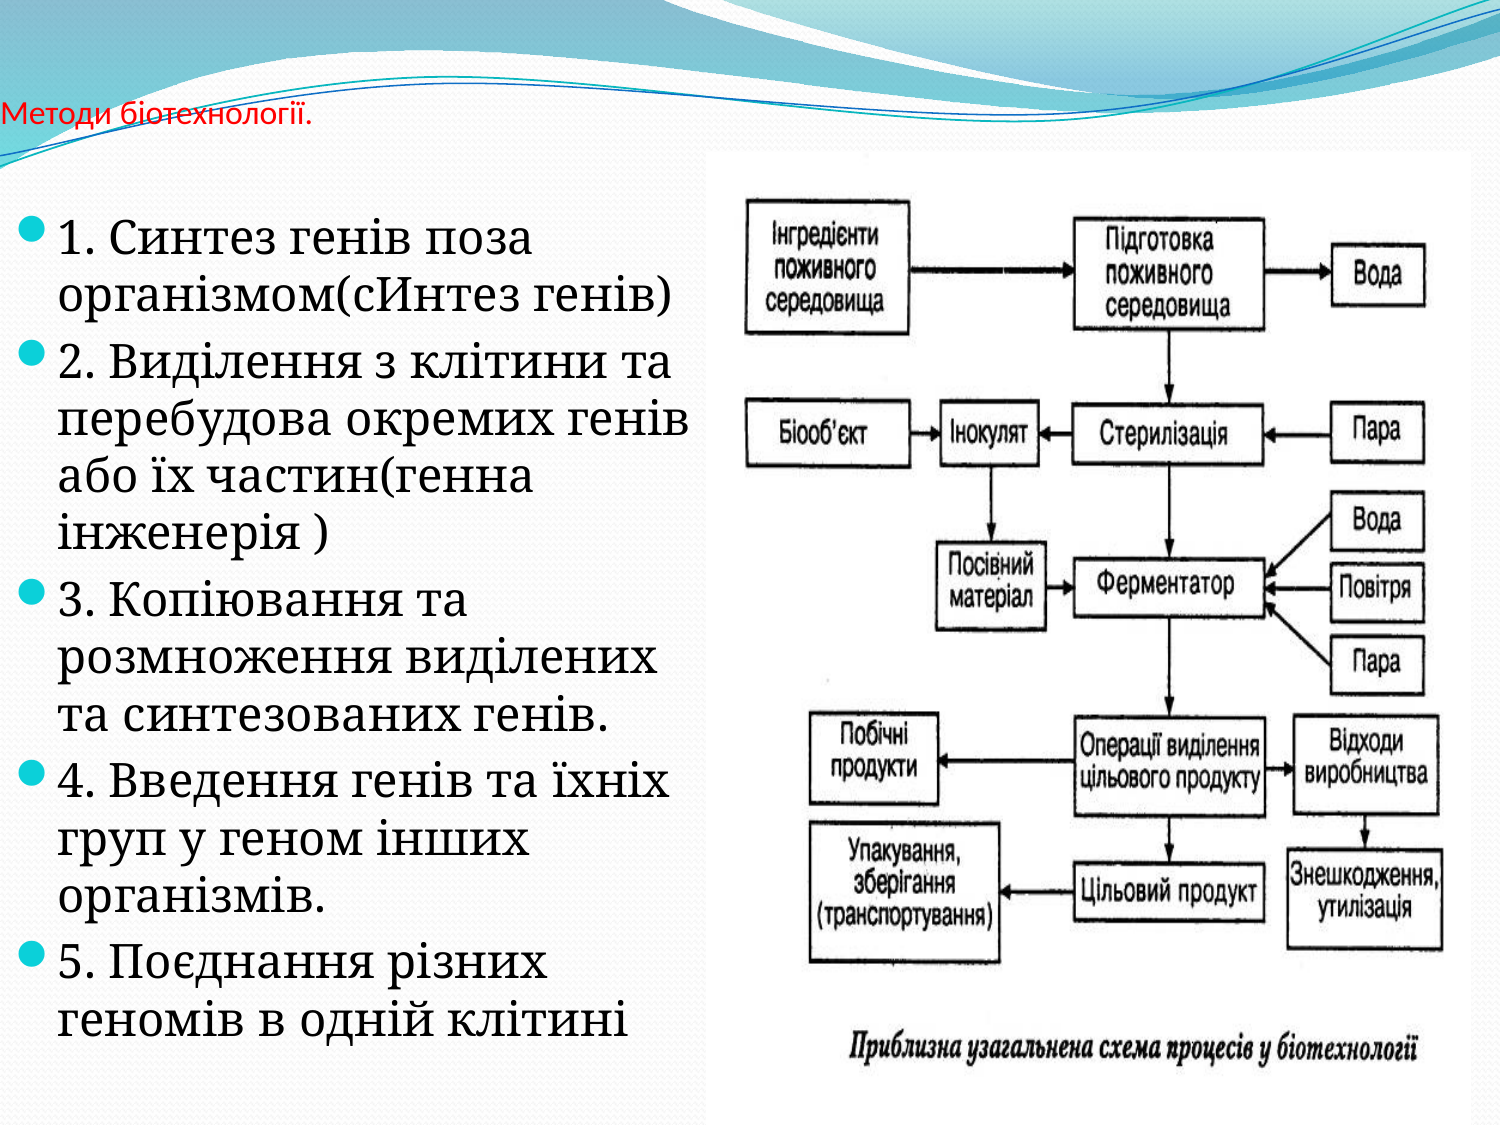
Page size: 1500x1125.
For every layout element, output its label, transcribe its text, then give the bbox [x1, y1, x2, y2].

title Методи біотехнології. [0, 0, 1350, 188]
picture [706, 152, 1471, 1125]
list 1. Синтез генів поза організмом(сИнтез генів) 2. Виділення з клітини та перебудова окремих генів або їх частин(генна інженерія ) 3. Копіювання та розмноження виділених та синтезованих генів. 4. Введення генів та їхніх груп у геном інших організмів. 5. Поєднання різних геномів в одній клітині [0, 199, 699, 1125]
